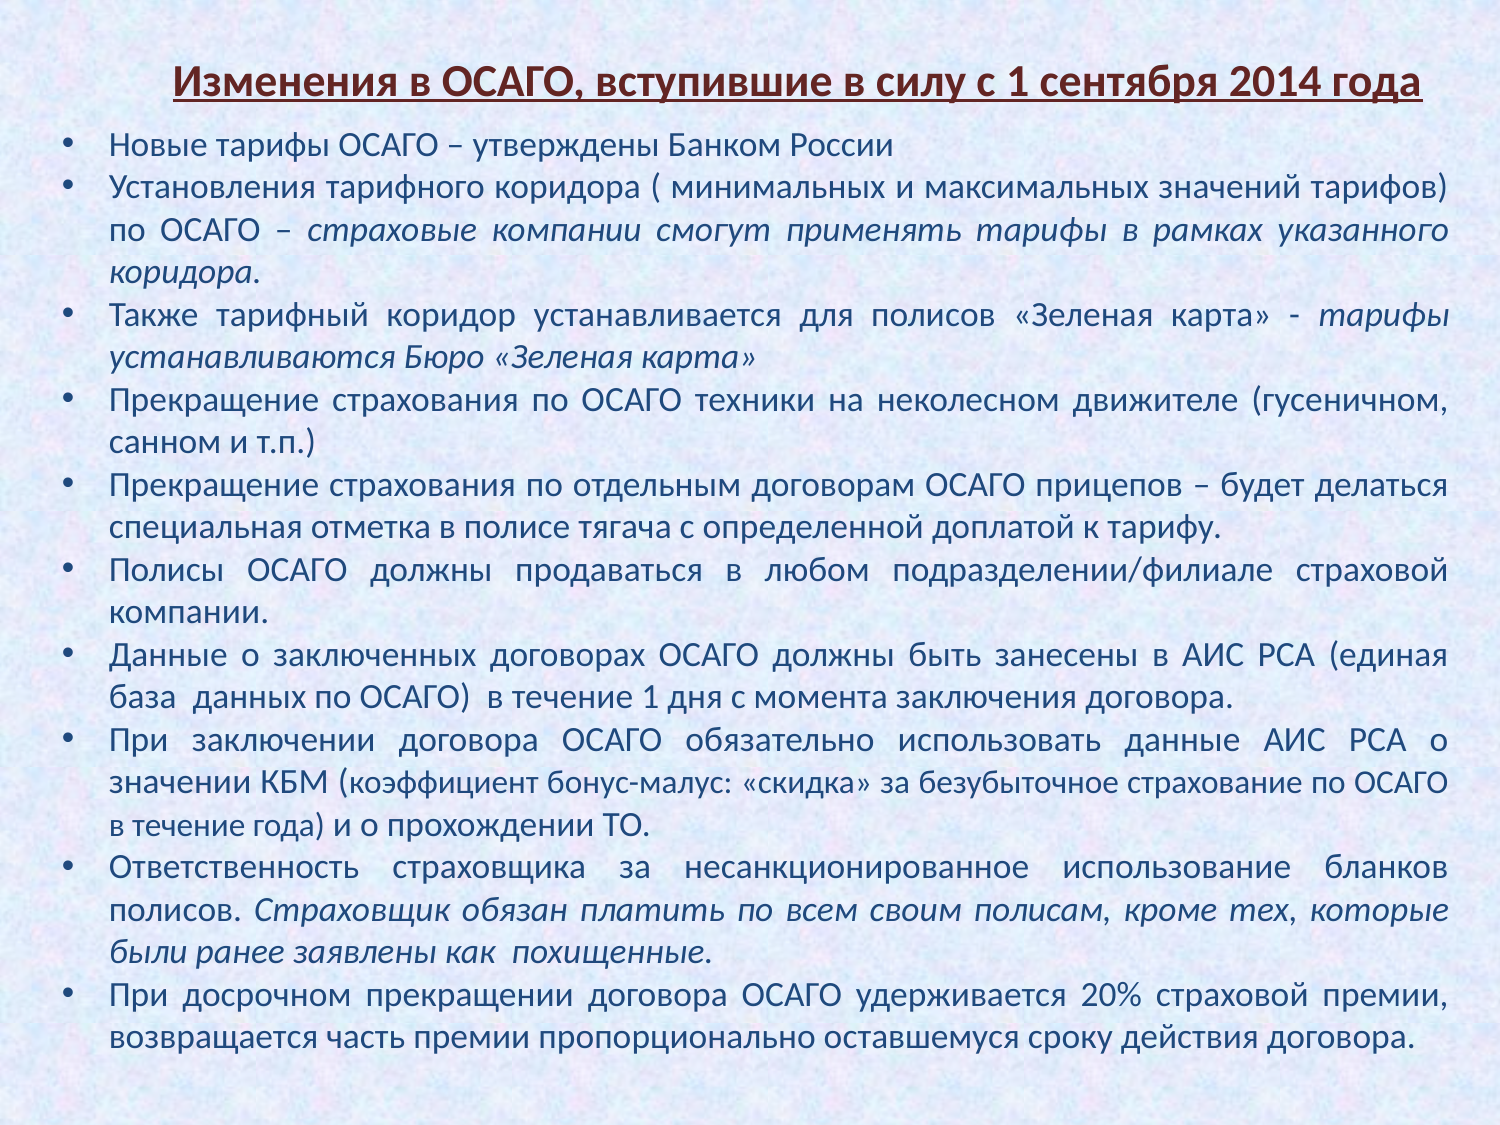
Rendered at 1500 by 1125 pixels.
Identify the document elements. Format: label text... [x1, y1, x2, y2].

text_box Новые тарифы ОСАГО – утверждены Банком России Установления тарифного коридора ( минимальных и максимальных значений тарифов) по ОСАГО – страховые компании смогут применять тарифы в рамках указанного коридора. Также тарифный коридор устанавливается для полисов «Зеленая карта» - тарифы устанавливаются Бюро «Зеленая карта» Прекращение страхования по ОСАГО техники на неколесном движителе (гусеничном, санном и т.п.) Прекращение страхования по отдельным договорам ОСАГО прицепов – будет делаться специальная отметка в полисе тягача с определенной доплатой к тарифу. Полисы ОСАГО должны продаваться в любом подразделении/филиале страховой компании. Данные о заключенных договорах ОСАГО должны быть занесены в АИС РСА (единая база данных по ОСАГО) в течение 1 дня с момента заключения договора. При заключении договора ОСАГО обязательно использовать данные АИС РСА о значении КБМ (коэффициент бонус-малус: «скидка» за безубыточное страхование по ОСАГО в течение года) и о прохождении ТО. Ответственность страховщика за несанкционированное использование бланков полисов. Страховщик обязан платить по всем своим полисам, кроме тех, которые были ранее заявлены как похищенные. При досрочном прекращении договора ОСАГО удерживается 20% страховой премии, возвращается часть премии пропорционально оставшемуся сроку действия договора. [47, 113, 1465, 1125]
text_box Изменения в ОСАГО, вступившие в силу с 1 сентября 2014 года [100, 42, 1495, 113]
